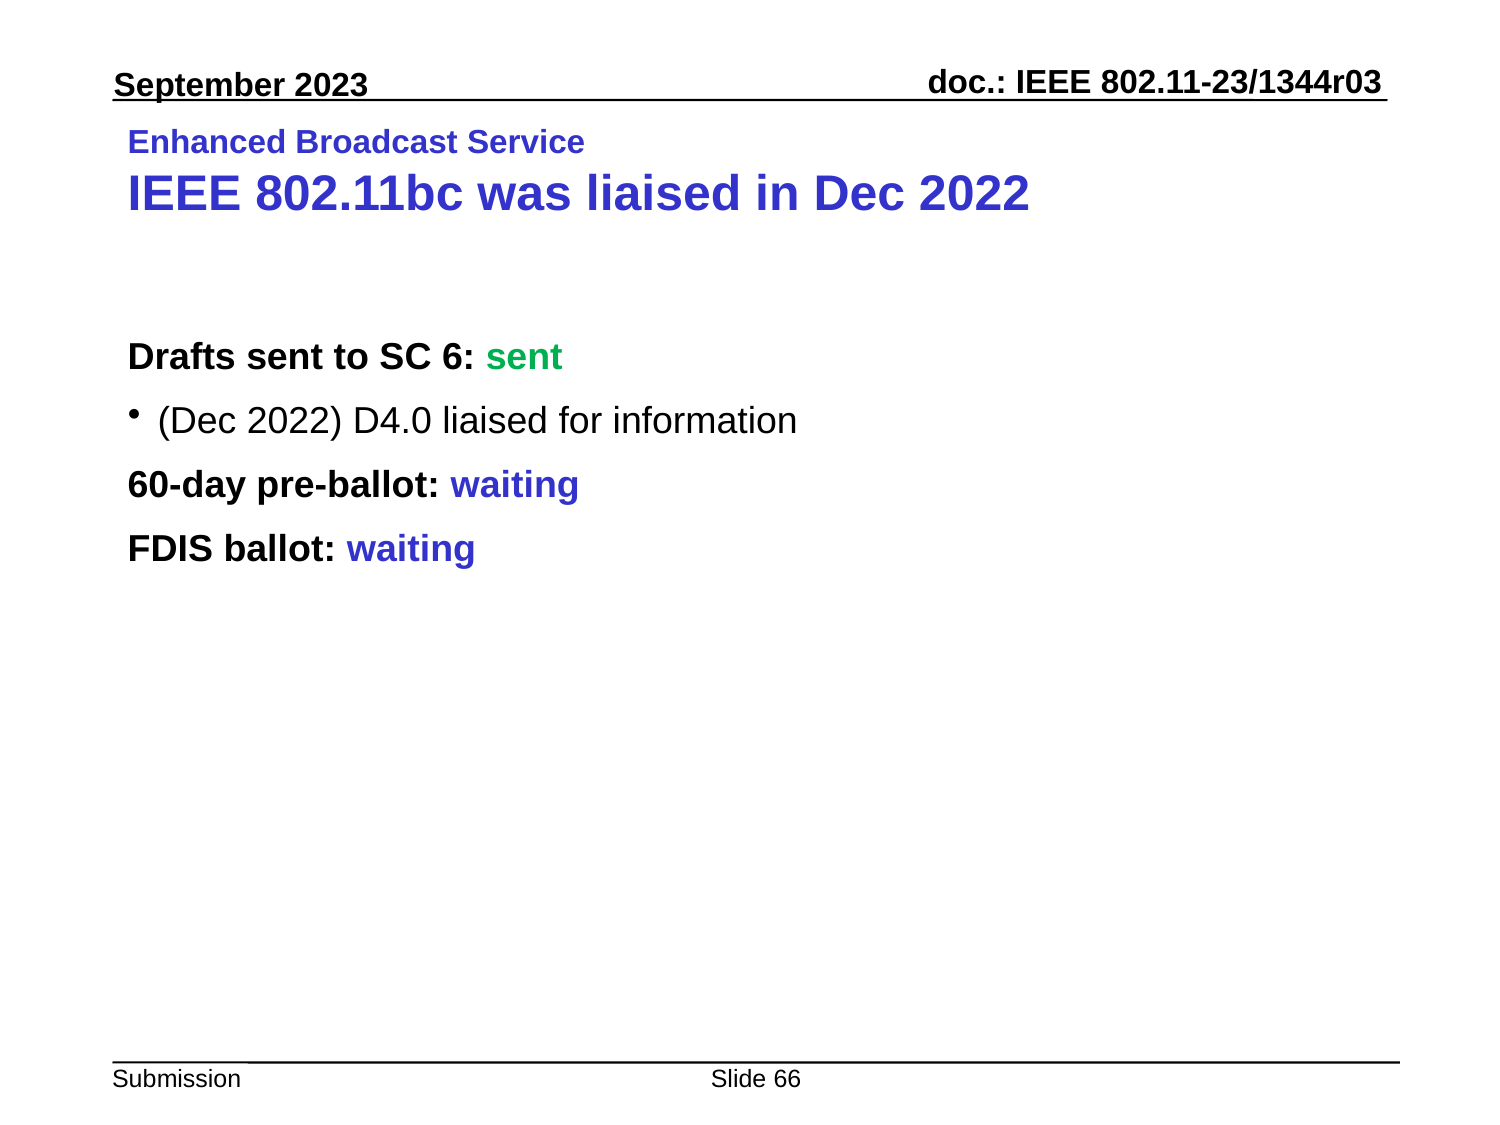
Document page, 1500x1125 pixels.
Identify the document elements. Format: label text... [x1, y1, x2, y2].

list Drafts sent to SC 6: sent (Dec 2022) D4.0 liaised for information 60-day pre-ballot: waiting FDIS ballot: waiting [112, 324, 1388, 1000]
slide_number Slide 66 [709, 1061, 803, 1093]
title Enhanced Broadcast Service IEEE 802.11bc was liaised in Dec 2022 [112, 112, 1388, 288]
